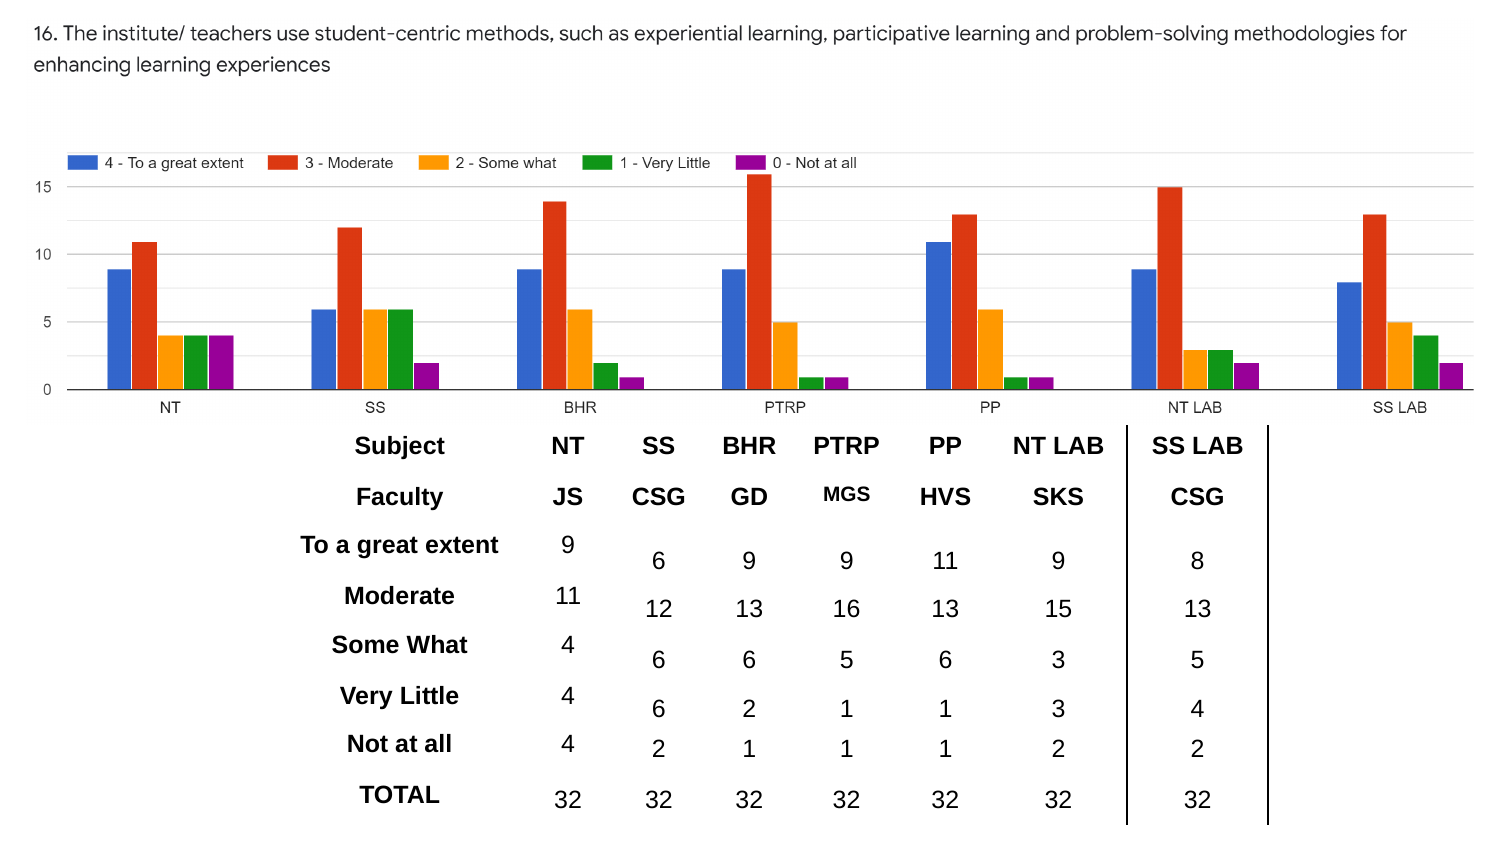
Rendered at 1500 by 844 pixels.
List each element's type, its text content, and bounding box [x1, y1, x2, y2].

table_cell 1 [793, 722, 901, 774]
table_cell 15 [990, 575, 1126, 623]
table_cell 32 [1128, 774, 1267, 825]
table_cell Very Little [275, 674, 524, 722]
table_cell 3 [990, 623, 1126, 674]
table_cell 32 [793, 774, 901, 825]
table_cell 13 [706, 575, 793, 623]
table_header Subject [275, 433, 524, 475]
table_cell Moderate [275, 575, 524, 623]
table_cell Not at all [275, 722, 524, 774]
table_cell Faculty [275, 475, 524, 523]
table_cell MGS [793, 475, 901, 523]
table_cell 9 [706, 523, 793, 575]
table_header BHR [706, 433, 793, 475]
table_cell 11 [901, 523, 990, 575]
table_cell 4 [1128, 674, 1267, 722]
table_cell 1 [901, 722, 990, 774]
table_cell 6 [612, 523, 706, 575]
table_cell 32 [524, 774, 612, 825]
table_cell 11 [524, 575, 612, 623]
table_header SS [612, 433, 706, 475]
table_cell 32 [612, 774, 706, 825]
table_cell 5 [1128, 623, 1267, 674]
table_cell To a great extent [275, 523, 524, 575]
table_cell 13 [901, 575, 990, 623]
table_cell 16 [793, 575, 901, 623]
table_cell 6 [706, 623, 793, 674]
table_cell 2 [612, 722, 706, 774]
table_cell HVS [901, 475, 990, 523]
table_cell CSG [1128, 475, 1267, 523]
table_cell 13 [1128, 575, 1267, 623]
table_cell 1 [793, 674, 901, 722]
table_cell 2 [990, 722, 1126, 774]
table_cell SKS [990, 475, 1126, 523]
table_cell 6 [901, 623, 990, 674]
picture [26, 18, 1474, 425]
table_cell 4 [524, 722, 612, 774]
table_cell 3 [990, 674, 1126, 722]
table_cell 6 [612, 674, 706, 722]
table_header NT LAB [990, 433, 1126, 475]
table_cell 5 [793, 623, 901, 674]
table_cell 4 [524, 674, 612, 722]
table_cell 1 [706, 722, 793, 774]
table_cell 6 [612, 623, 706, 674]
table_cell GD [706, 475, 793, 523]
table_cell 9 [990, 523, 1126, 575]
table_cell 1 [901, 674, 990, 722]
table_cell 9 [793, 523, 901, 575]
table_cell 2 [1128, 722, 1267, 774]
table_cell 2 [706, 674, 793, 722]
table_cell 12 [612, 575, 706, 623]
table_cell 8 [1128, 523, 1267, 575]
table_cell 9 [524, 523, 612, 575]
table_cell 4 [524, 623, 612, 674]
table_cell Some What [275, 623, 524, 674]
table_header SS LAB [1128, 433, 1267, 475]
table_cell 32 [706, 774, 793, 825]
table_header PTRP [793, 433, 901, 475]
table_cell CSG [612, 475, 706, 523]
table_cell TOTAL [275, 774, 524, 825]
table_header NT [524, 433, 612, 475]
table_cell 32 [990, 774, 1126, 825]
table_cell JS [524, 475, 612, 523]
table_header PP [901, 433, 990, 475]
table_cell 32 [901, 774, 990, 825]
